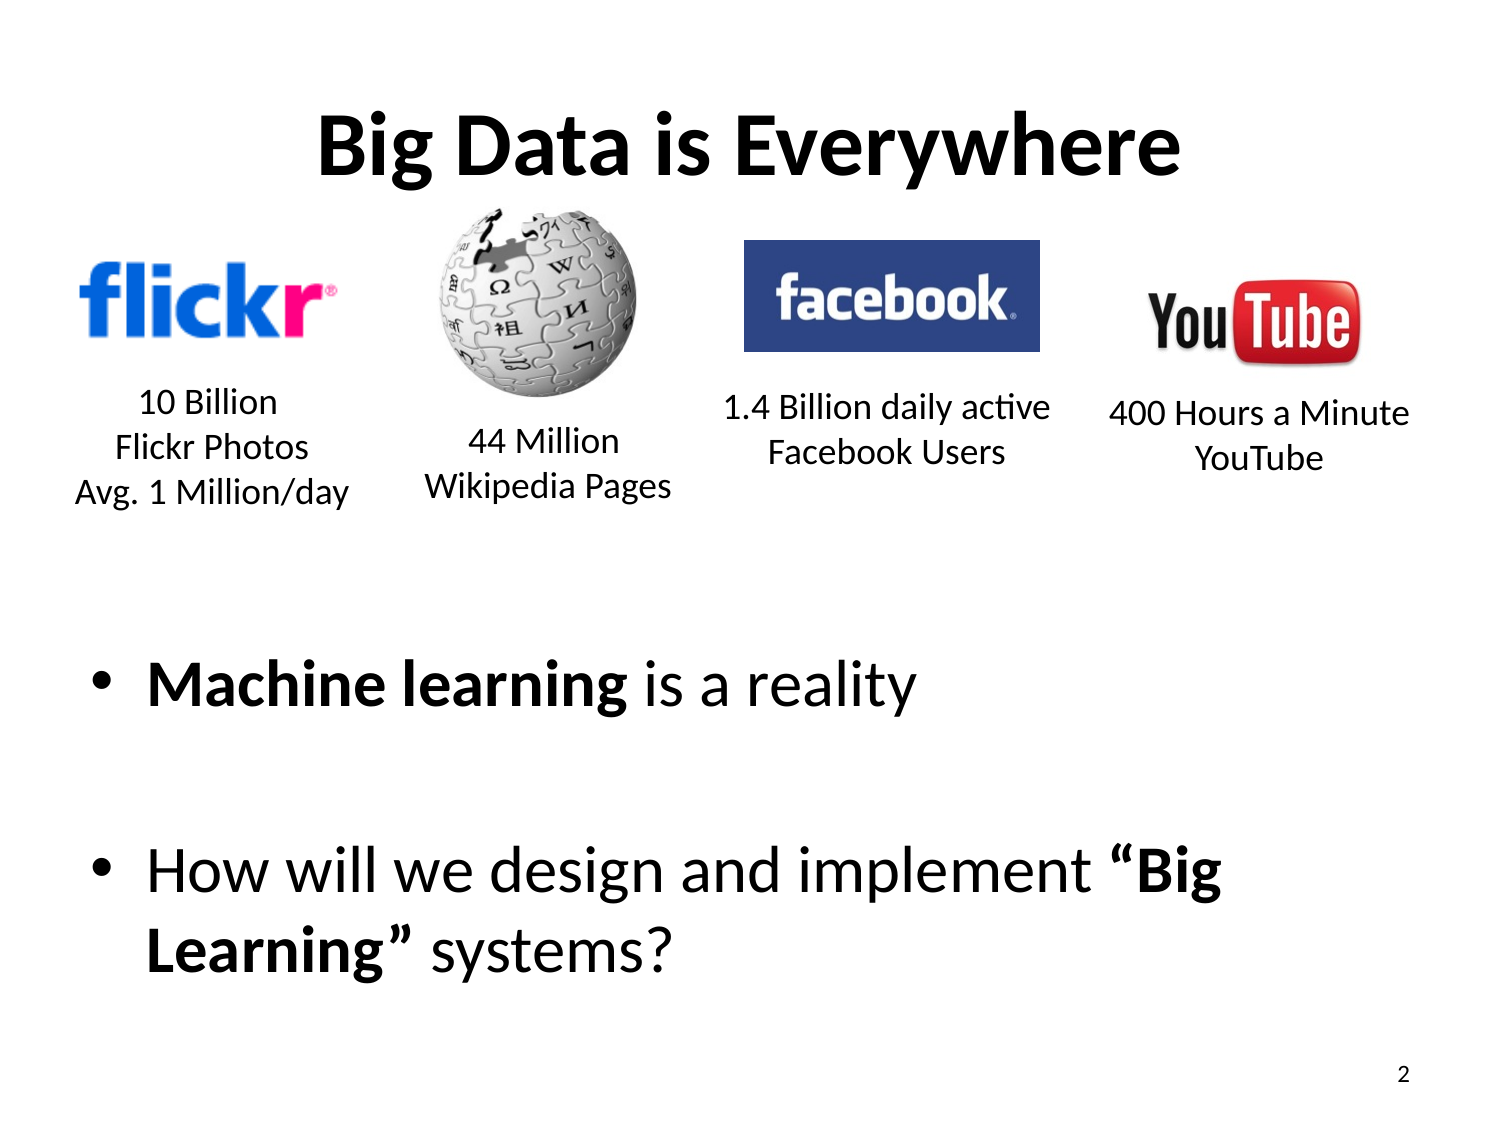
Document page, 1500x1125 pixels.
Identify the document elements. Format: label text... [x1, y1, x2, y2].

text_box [406, 206, 690, 515]
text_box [705, 240, 1069, 526]
title Big Data is Everywhere [75, 45, 1425, 233]
slide_number 2 [1074, 1042, 1425, 1103]
list Machine learning is a reality How will we design and implement “Big Learning” systems? [75, 631, 1425, 1005]
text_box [1091, 234, 1428, 487]
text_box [57, 244, 367, 522]
